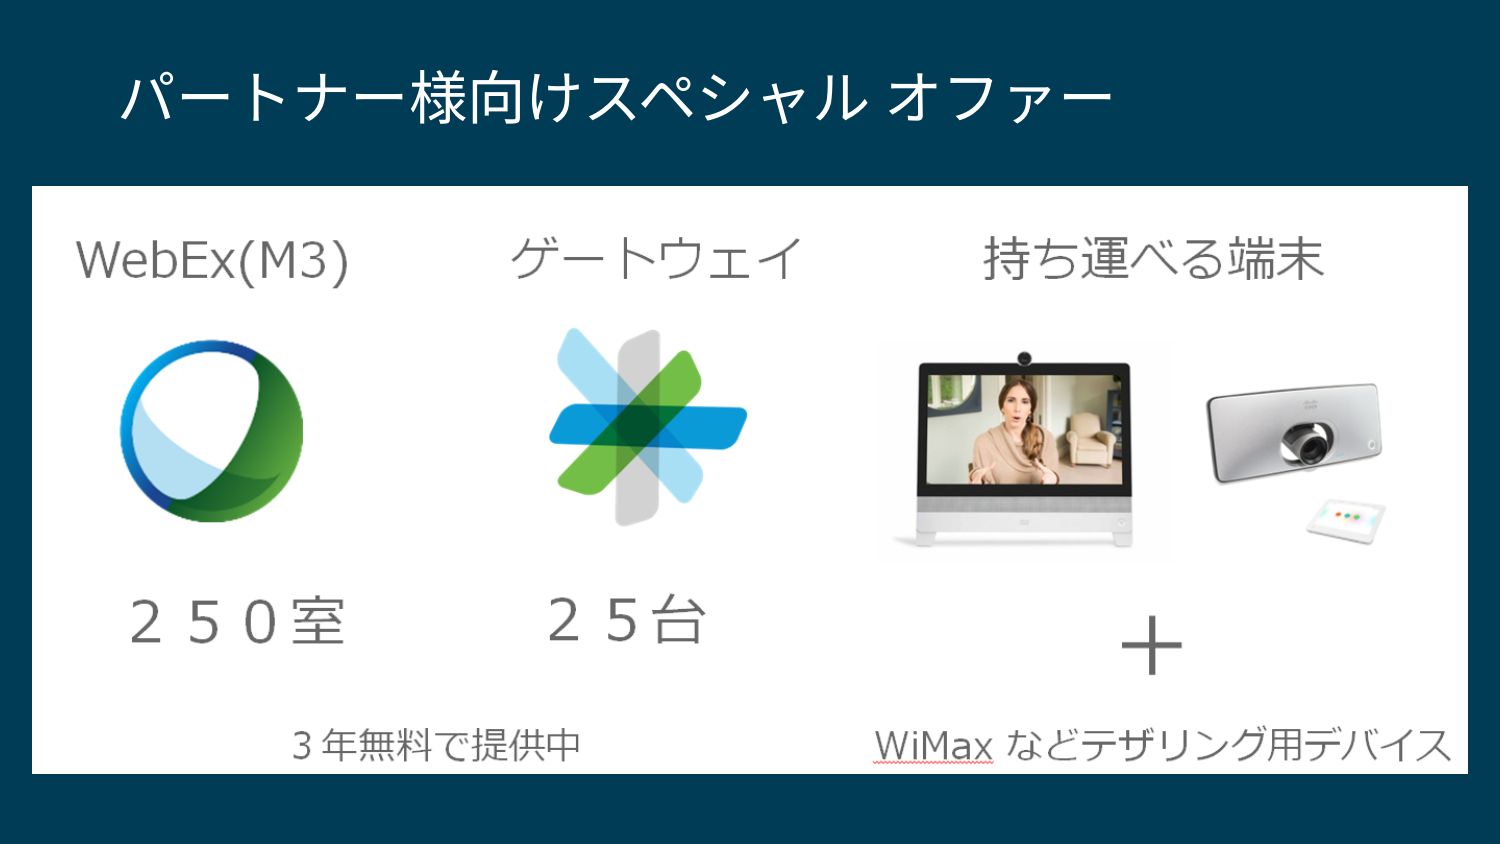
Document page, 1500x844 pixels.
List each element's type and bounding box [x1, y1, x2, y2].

picture [33, 187, 1467, 773]
text_box [940, 0, 1276, 185]
text_box [25, 0, 940, 472]
